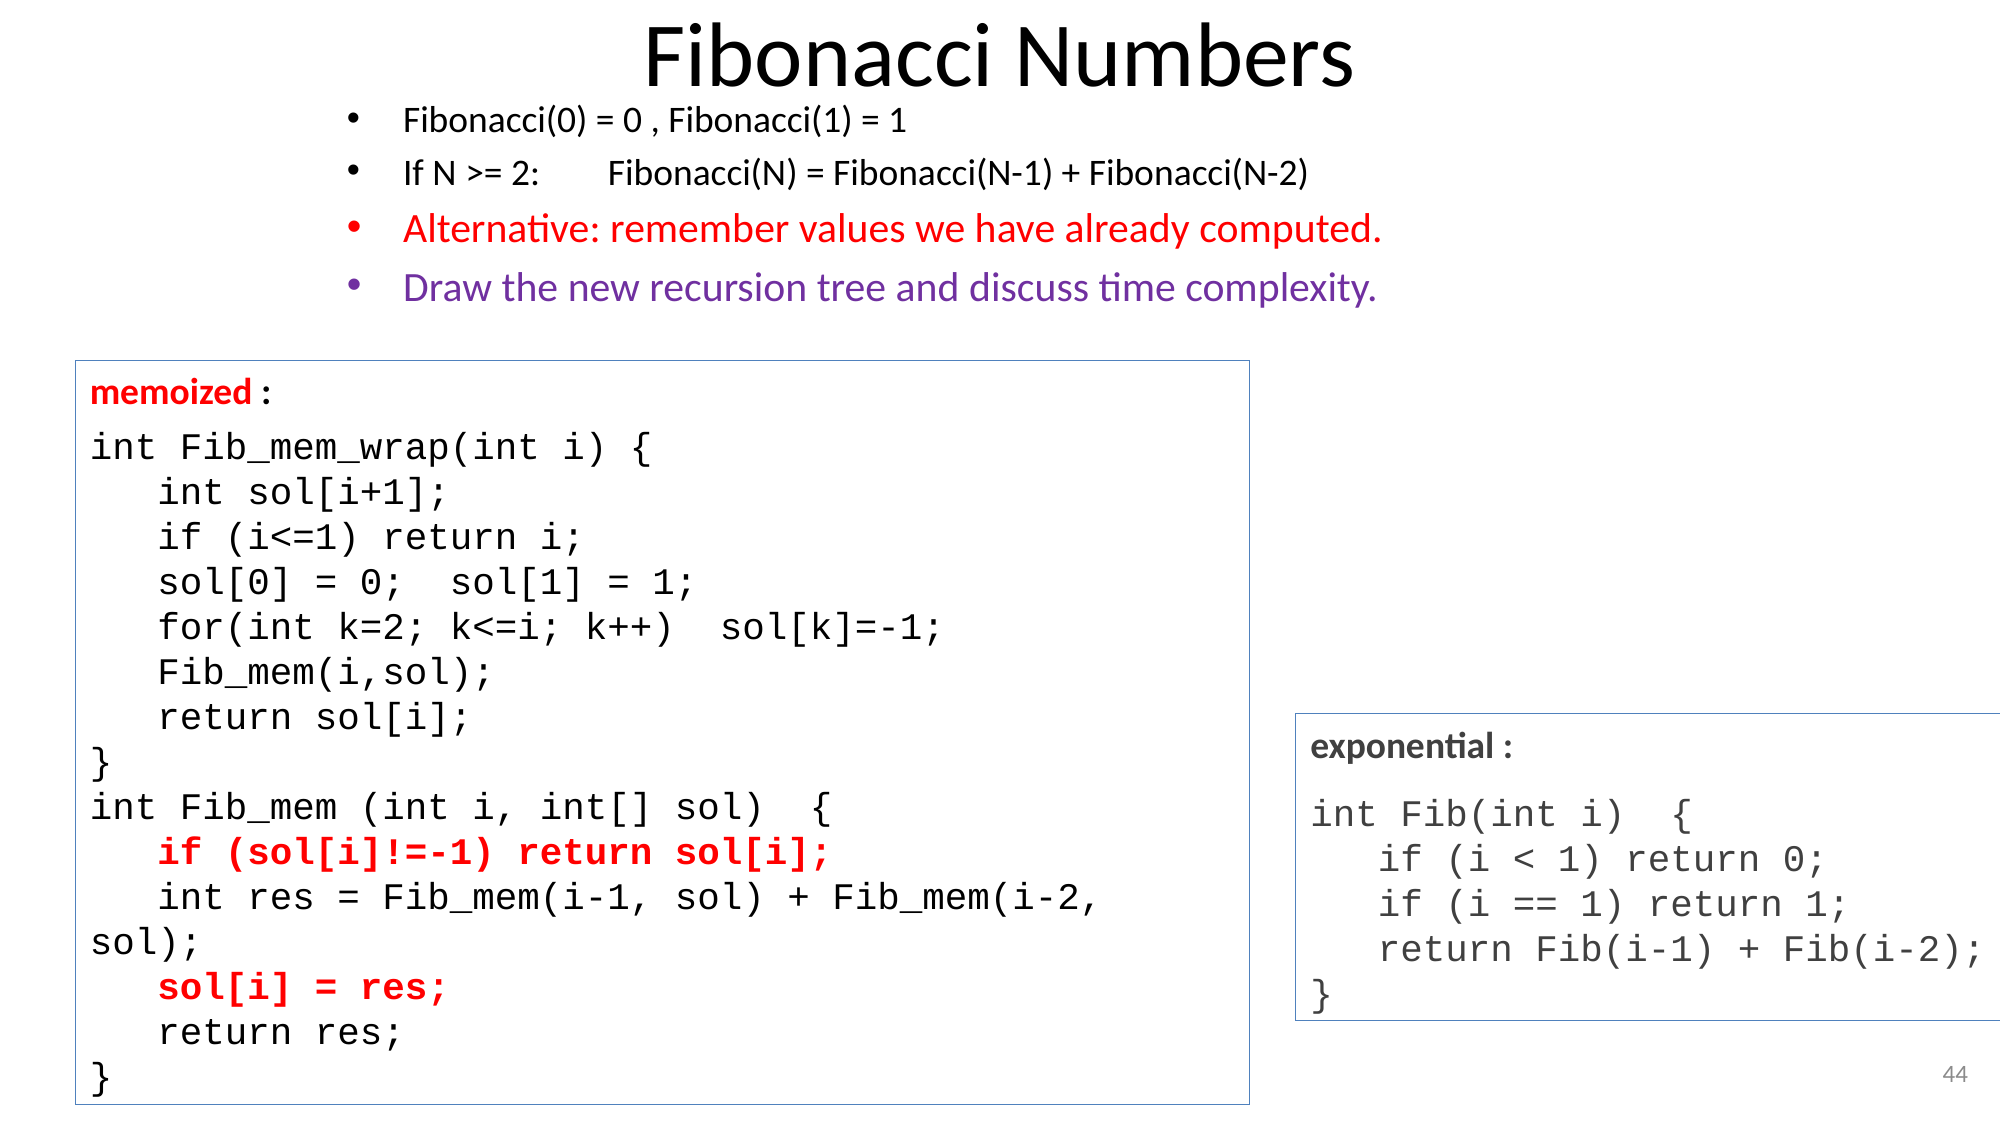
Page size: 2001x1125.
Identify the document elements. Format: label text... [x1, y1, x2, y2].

text_box memoized : int Fib_mem_wrap(int i) { int sol[i+1]; if (i<=1) return i; sol[0] = 0; sol[1] = 1; for(int k=2; k<=i; k++) sol[k]=-1; Fib_mem(i,sol); return sol[i]; } int Fib_mem (int i, int[] sol) { if (sol[i]!=-1) return sol[i]; int res = Fib_mem(i-1, sol) + Fib_mem(i-2, sol); sol[i] = res; return res; } [75, 360, 1250, 1105]
list Fibonacci(0) = 0 , Fibonacci(1) = 1 If N >= 2: Fibonacci(N) = Fibonacci(N-1) + Fibonacci(N-2) Alternative: remember values we have already computed. Draw the new recursion tree and discuss time complexity. [331, 87, 1682, 328]
title Fibonacci Numbers [324, 0, 1675, 100]
text_box exponential : int Fib(int i) { if (i < 1) return 0; if (i == 1) return 1; return Fib(i-1) + Fib(i-2); } [1295, 713, 2000, 1021]
slide_number 44 [1516, 1042, 1984, 1103]
